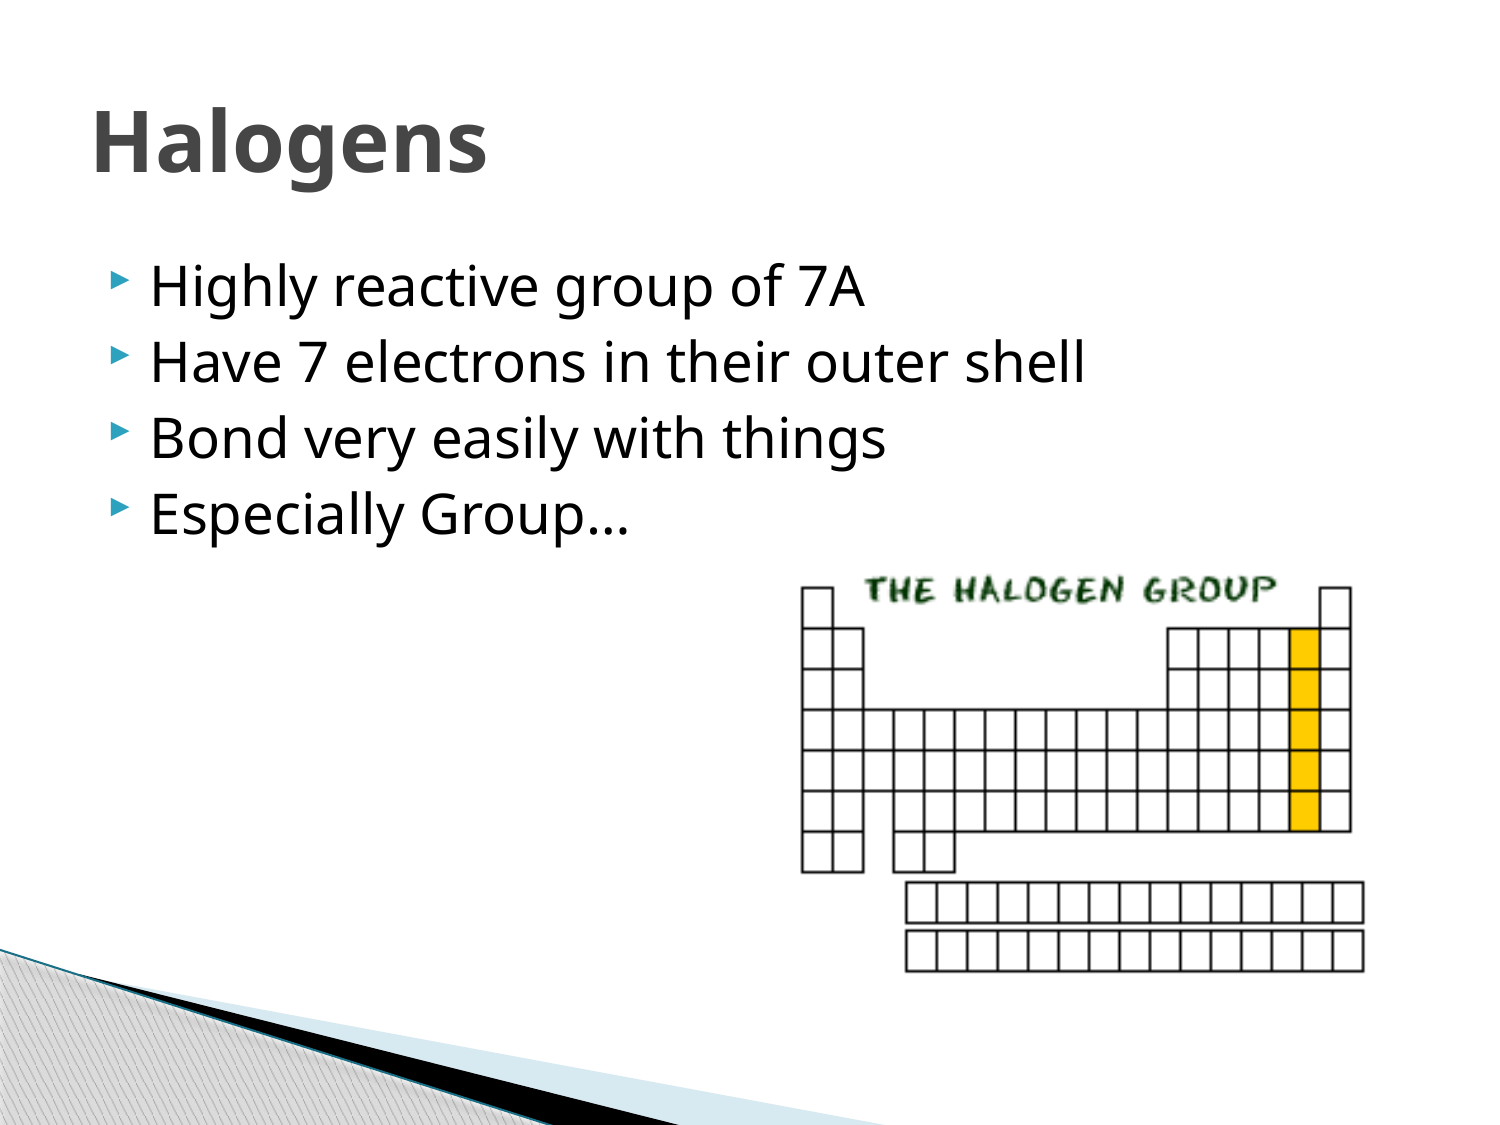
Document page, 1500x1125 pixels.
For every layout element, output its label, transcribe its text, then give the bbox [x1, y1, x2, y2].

list Highly reactive group of 7A Have 7 electrons in their outer shell Bond very easily with things Especially Group… [75, 243, 1425, 986]
title Halogens [75, 45, 1425, 233]
picture [778, 562, 1388, 1019]
